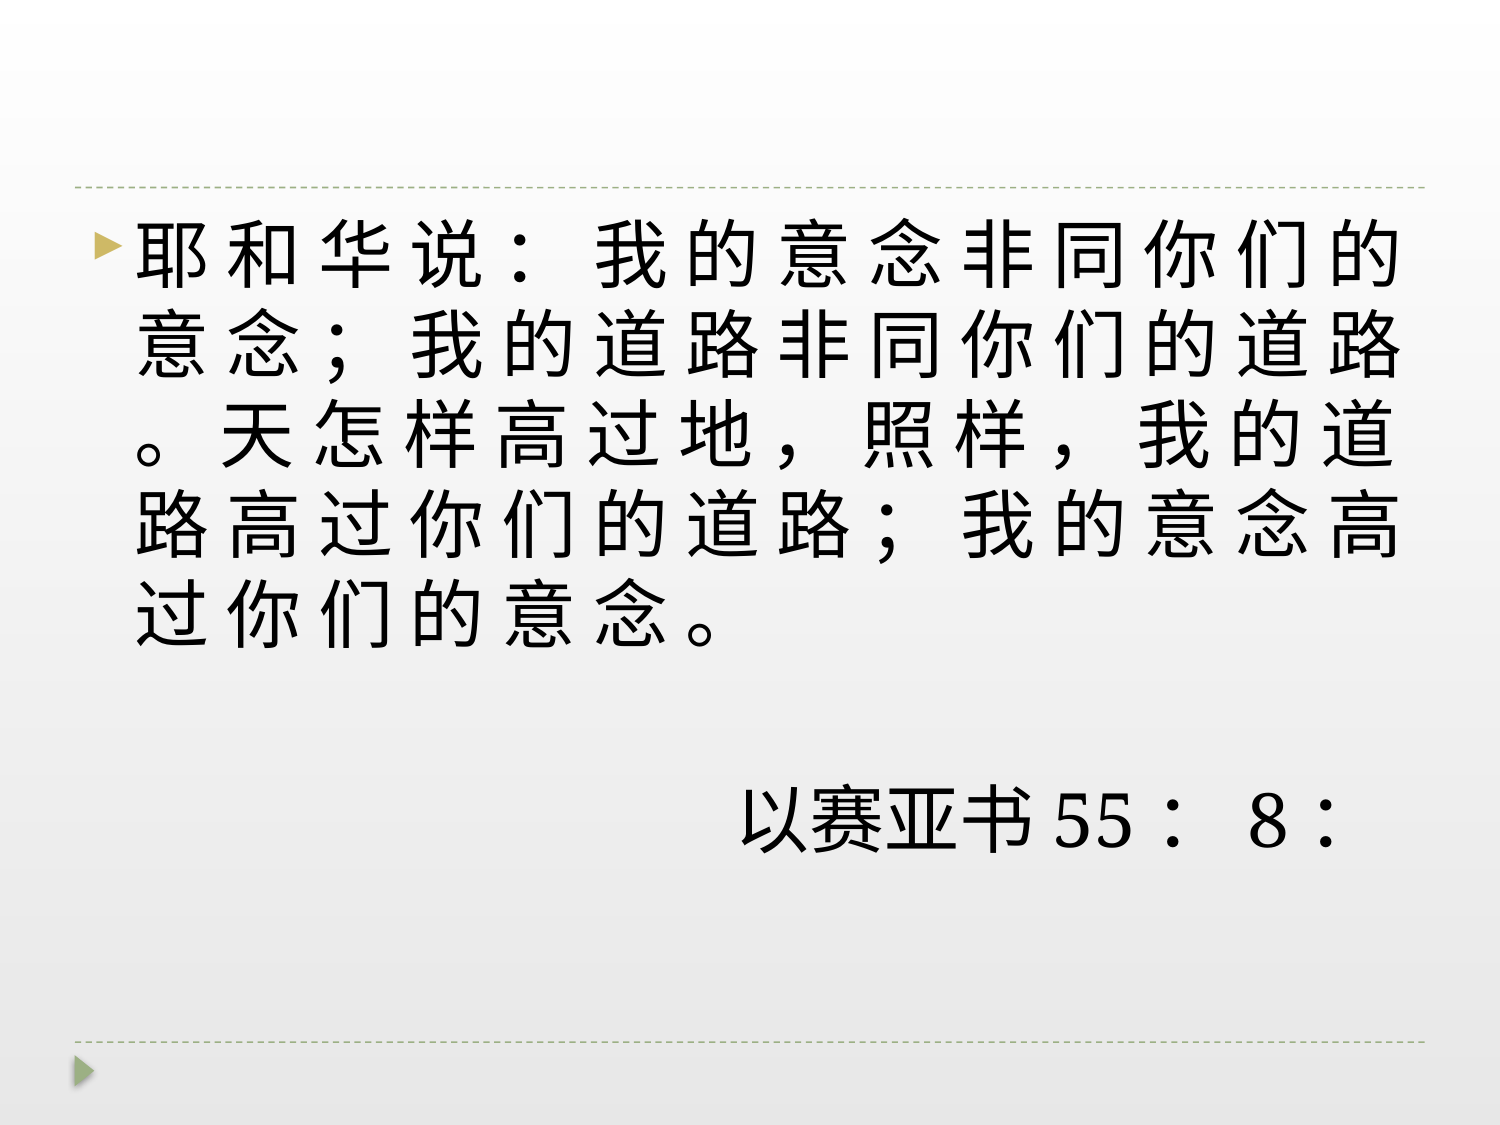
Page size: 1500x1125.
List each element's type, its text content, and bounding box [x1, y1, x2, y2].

list 耶 和 华 说 ： 我 的 意 念 非 同 你 们 的 意 念 ； 我 的 道 路 非 同 你 们 的 道 路 。 天 怎 样 高 过 地 ， 照 样 ， 我 的 道 路 高 过 你 们 的 道 路 ； 我 的 意 念 高 过 你 们 的 意 念 。 以赛亚书55：8： [75, 200, 1425, 1010]
